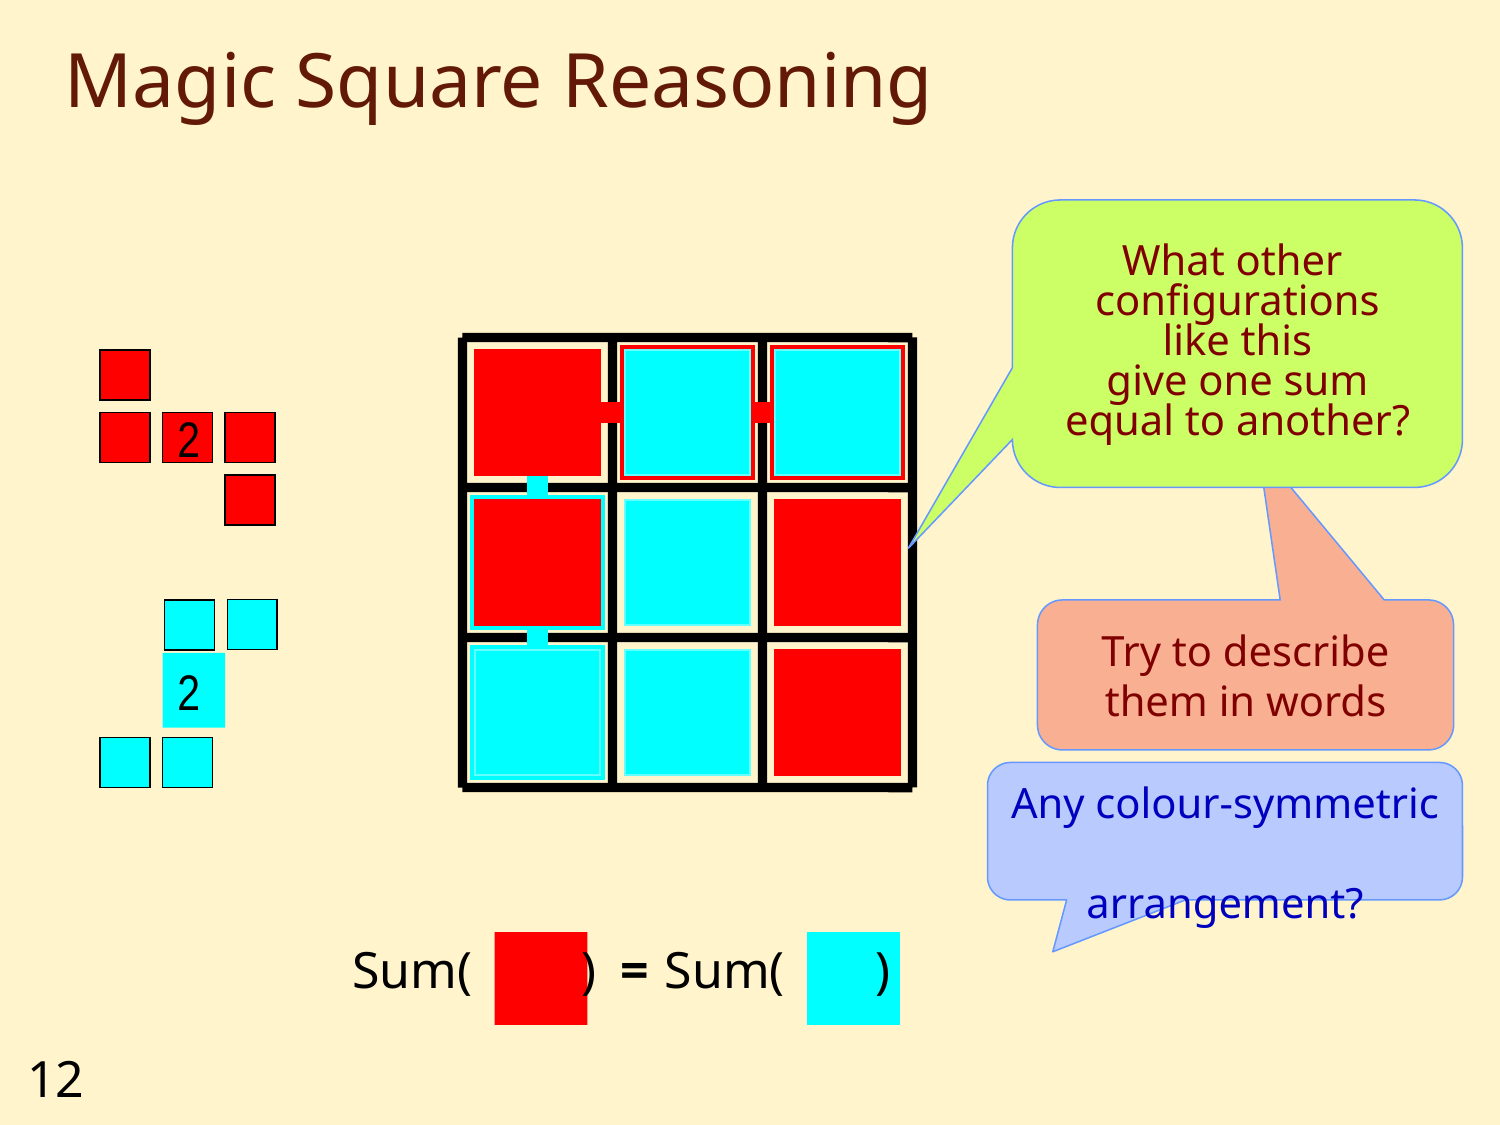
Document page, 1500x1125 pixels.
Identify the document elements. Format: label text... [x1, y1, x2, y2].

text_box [905, 362, 913, 758]
text_box Any colour-symmetric arrangement? [987, 762, 1463, 952]
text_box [99, 599, 278, 788]
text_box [337, 930, 951, 1026]
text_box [474, 499, 901, 776]
text_box Try to describe them in words [1037, 488, 1454, 750]
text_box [474, 349, 901, 499]
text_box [462, 337, 913, 788]
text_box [99, 349, 276, 526]
text_box What other configurations like this give one sum equal to another? [917, 199, 1463, 540]
title Magic Square Reasoning [49, 24, 1326, 126]
